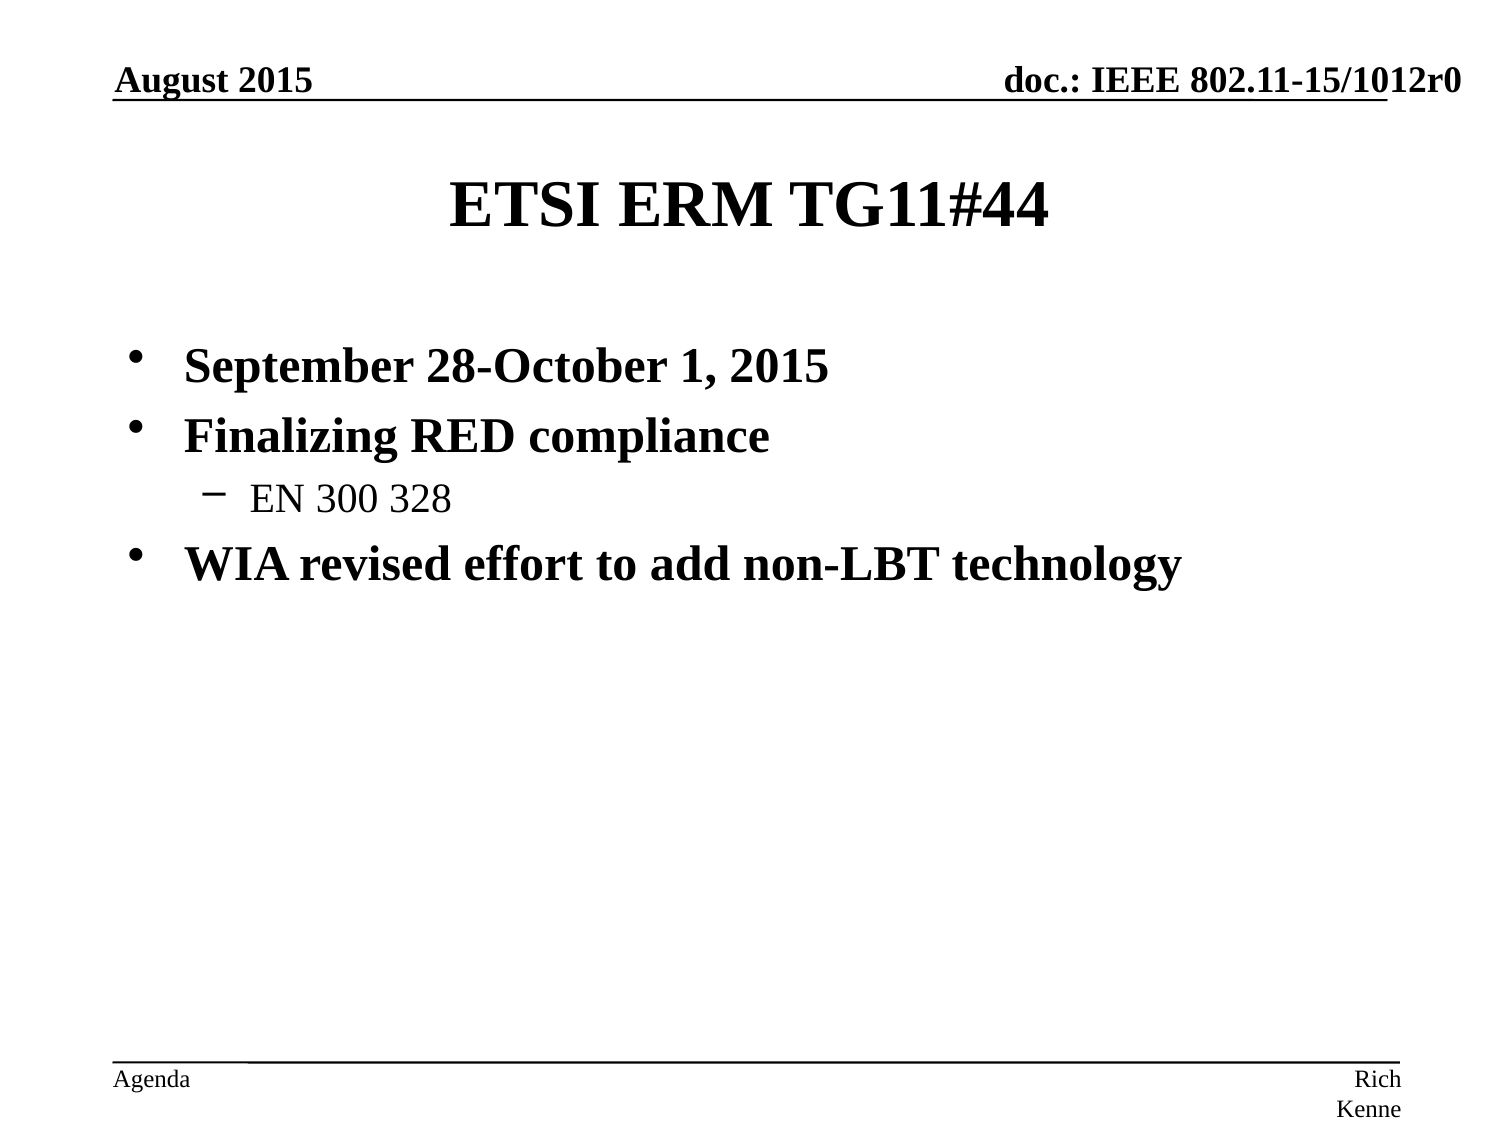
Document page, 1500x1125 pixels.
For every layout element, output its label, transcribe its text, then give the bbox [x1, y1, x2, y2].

list September 28-October 1, 2015 Finalizing RED compliance EN 300 328 WIA revised effort to add non-LBT technology [112, 324, 1388, 1000]
footer Rich Kennedy, MediaTek [1324, 1061, 1402, 1093]
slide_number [114, 54, 316, 101]
title ETSI ERM TG11#44 [112, 112, 1388, 288]
